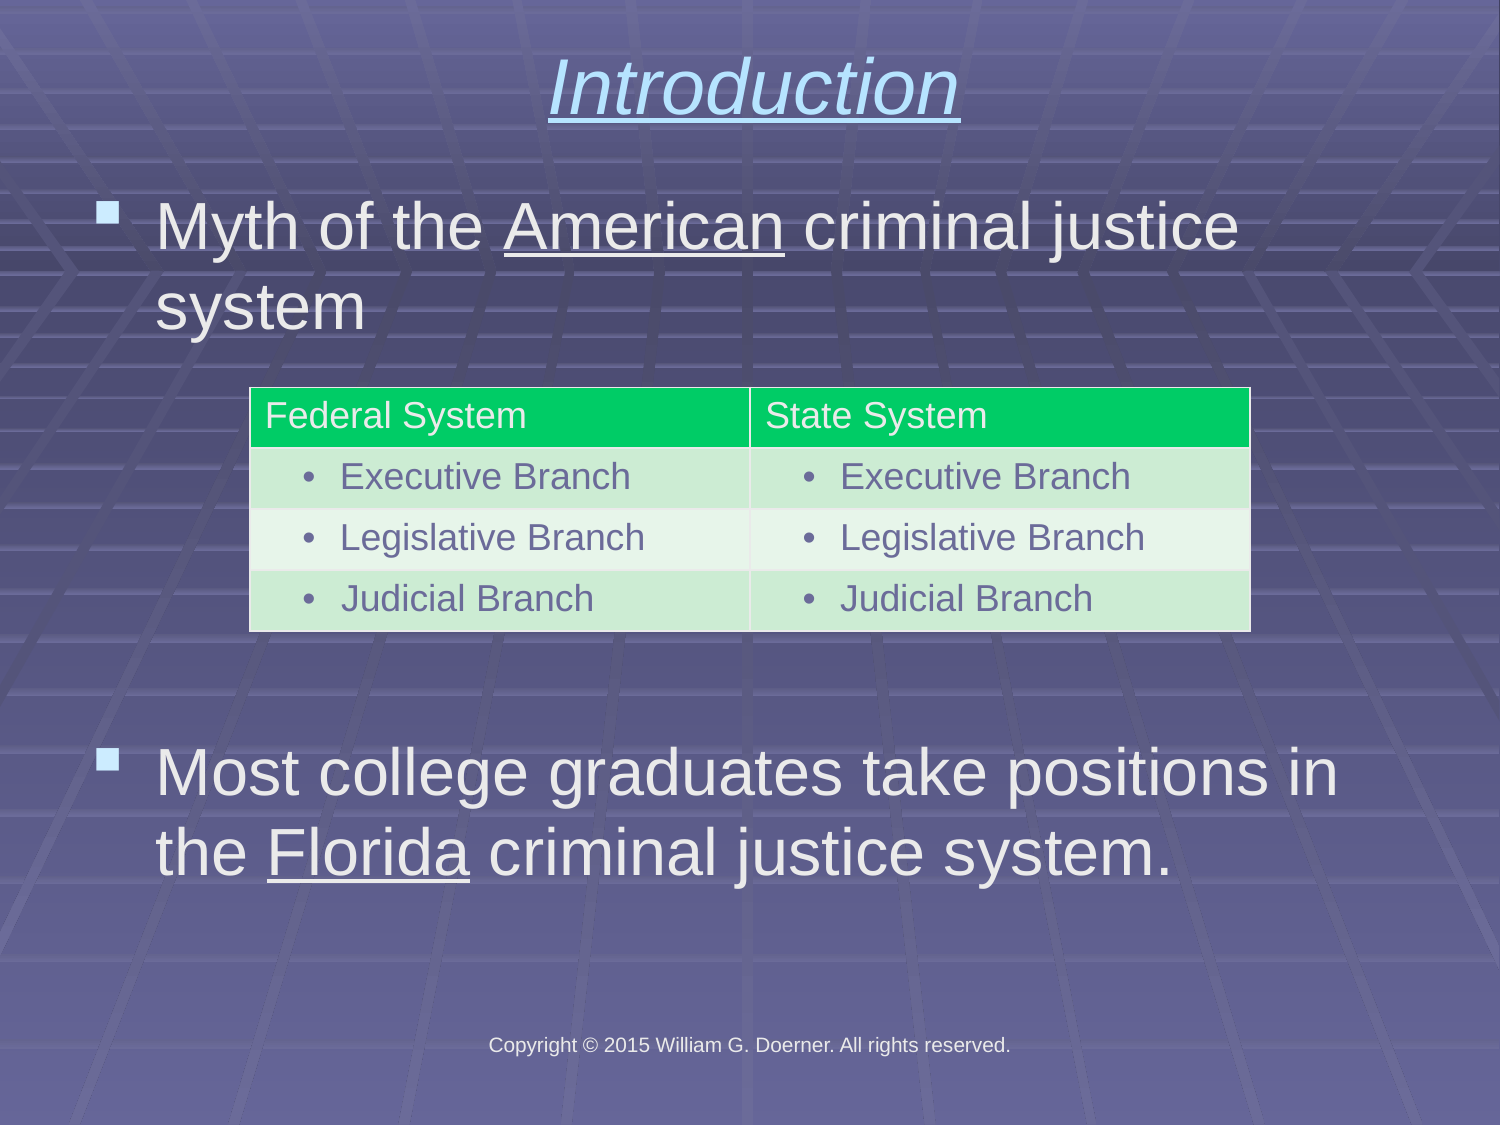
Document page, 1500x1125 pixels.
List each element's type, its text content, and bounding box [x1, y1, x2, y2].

footer Copyright © 2015 William G. Doerner. All rights reserved. [449, 1023, 1051, 1103]
table_header State System [751, 388, 1249, 447]
table_cell Legislative Branch [251, 510, 749, 569]
table_cell Judicial Branch [751, 571, 1249, 630]
table_cell Judicial Branch [251, 571, 749, 630]
table_cell Executive Branch [251, 449, 749, 508]
table_cell Executive Branch [751, 449, 1249, 508]
table_cell Legislative Branch [751, 510, 1249, 569]
list Myth of the American criminal justice system Most college graduates take positions in the Florida criminal justice system. [74, 174, 1426, 1013]
title Introduction [74, 41, 1426, 138]
table_header Federal System [251, 388, 749, 447]
